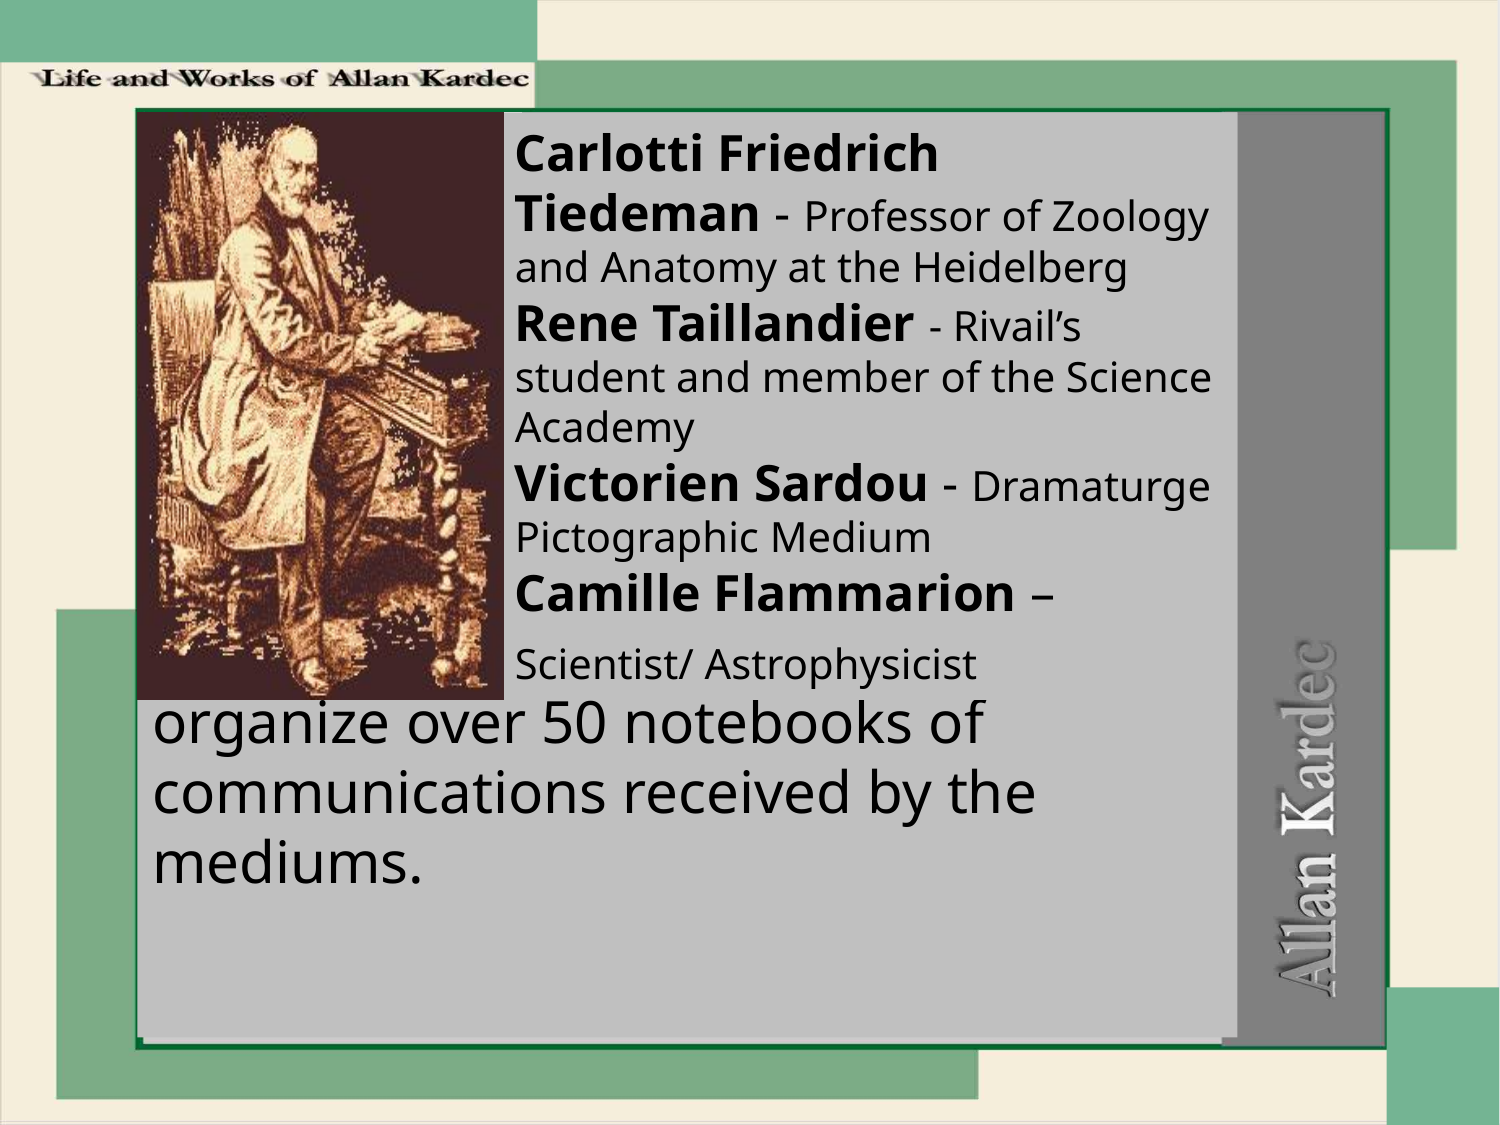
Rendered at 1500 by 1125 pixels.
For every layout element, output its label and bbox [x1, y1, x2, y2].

picture [137, 112, 504, 701]
text_box [0, 0, 1500, 1123]
